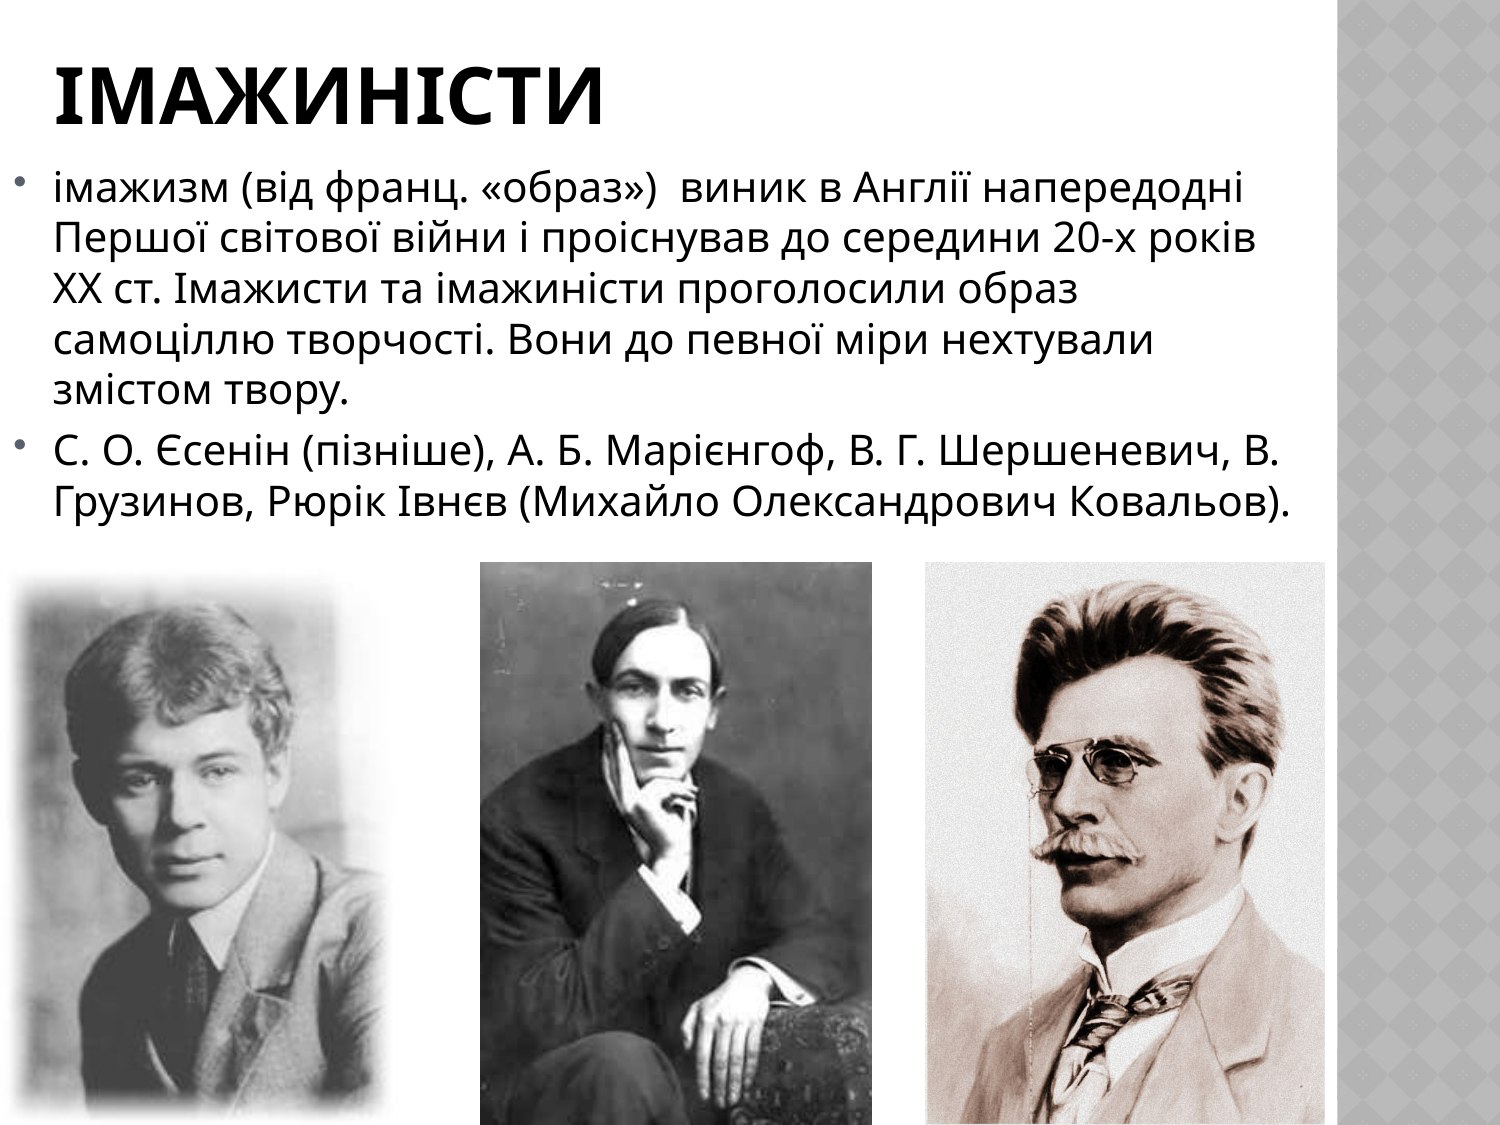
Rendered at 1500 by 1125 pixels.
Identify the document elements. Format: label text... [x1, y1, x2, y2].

title Імажиністи [46, 0, 1235, 141]
list імажизм (від франц. «образ») виник в Англії напередодні Першої світової війни і проіснував до середини 20-х років XX ст. Імажисти та імажиністи проголосили образ самоціллю творчості. Вони до певної міри нехтували змістом твору. С. О. Єсенін (пізніше), А. Б. Марієнгоф, В. Г. Шершеневич, В. Грузинов, Рюрік Івнєв (Михайло Олександрович Ковальов). [0, 152, 1313, 586]
picture [925, 562, 1325, 1125]
picture [480, 562, 872, 1125]
picture [0, 566, 399, 1125]
